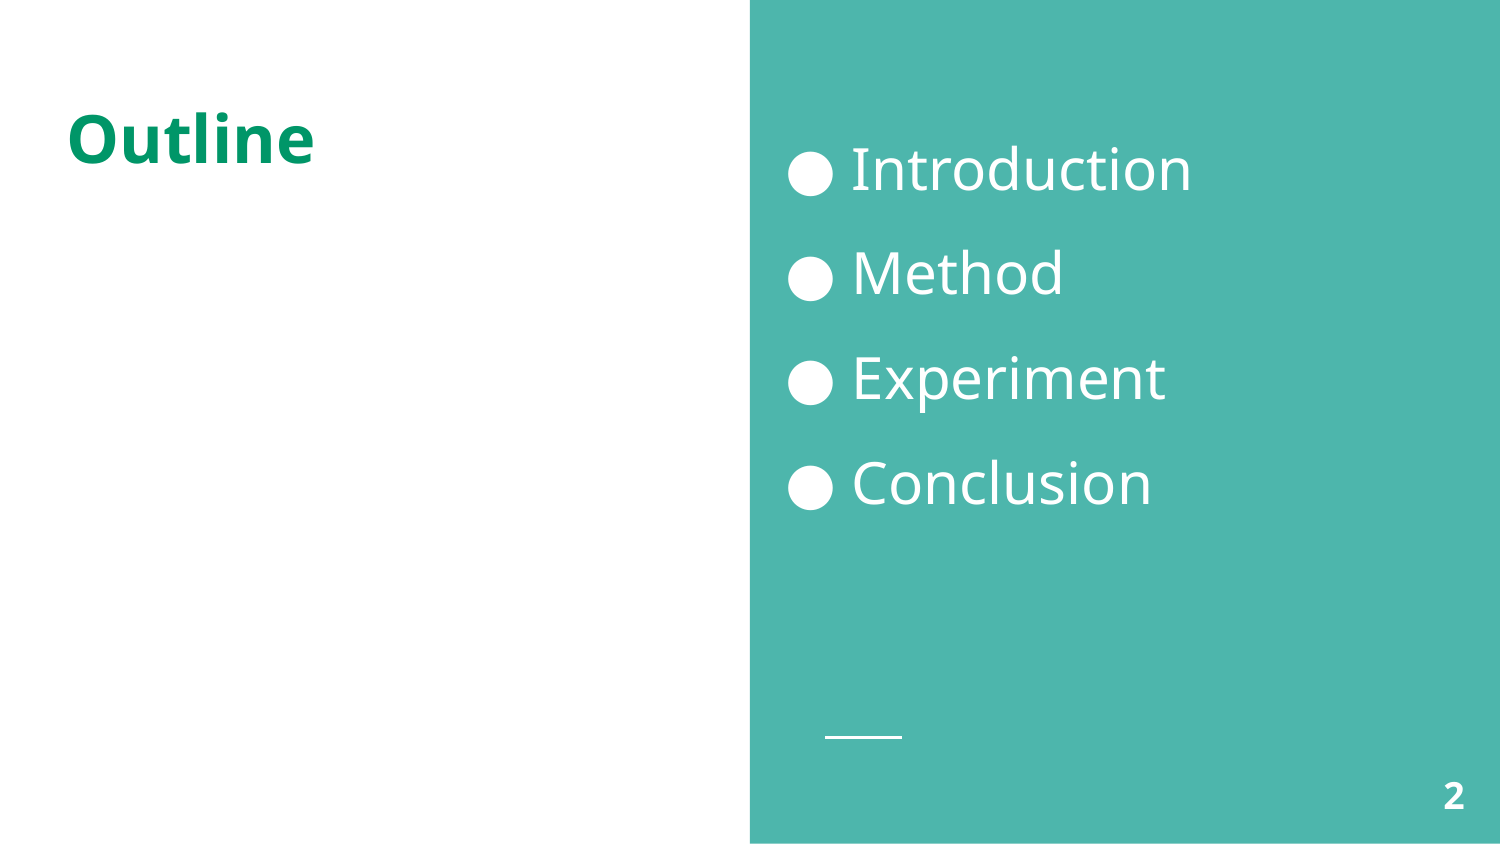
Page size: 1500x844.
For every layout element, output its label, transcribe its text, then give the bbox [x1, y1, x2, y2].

text_box Introduction Method Experiment Conclusion [761, 82, 1446, 755]
text_box Outline [51, 82, 660, 494]
slide_number ‹#› [1389, 764, 1480, 830]
